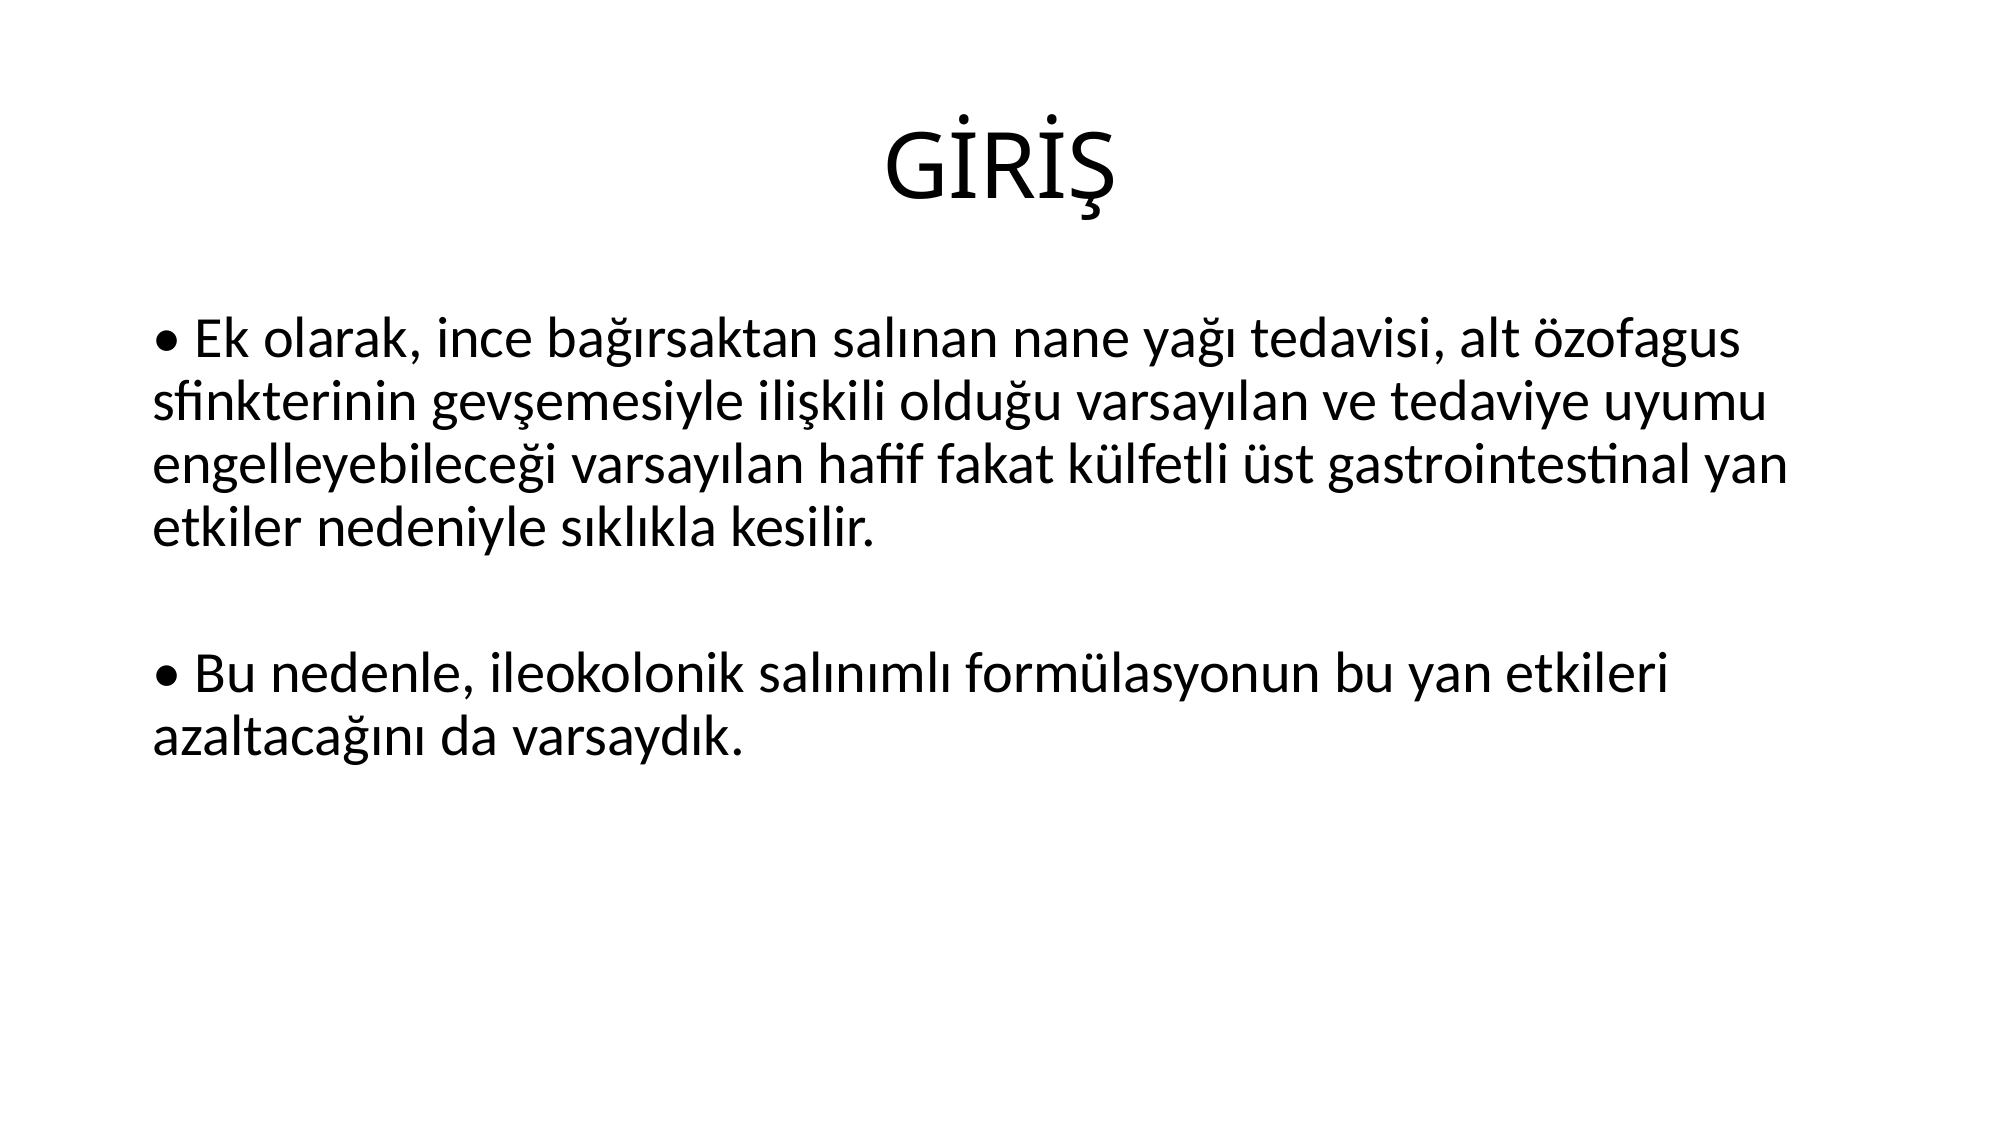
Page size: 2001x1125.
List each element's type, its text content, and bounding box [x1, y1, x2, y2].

list • Ek olarak, ince bağırsaktan salınan nane yağı tedavisi, alt özofagus sfinkterinin gevşemesiyle ilişkili olduğu varsayılan ve tedaviye uyumu engelleyebileceği varsayılan hafif fakat külfetli üst gastrointestinal yan etkiler nedeniyle sıklıkla kesilir. • Bu nedenle, ileokolonik salınımlı formülasyonun bu yan etkileri azaltacağını da varsaydık. [137, 299, 1863, 1014]
title GİRİŞ [137, 59, 1863, 278]
